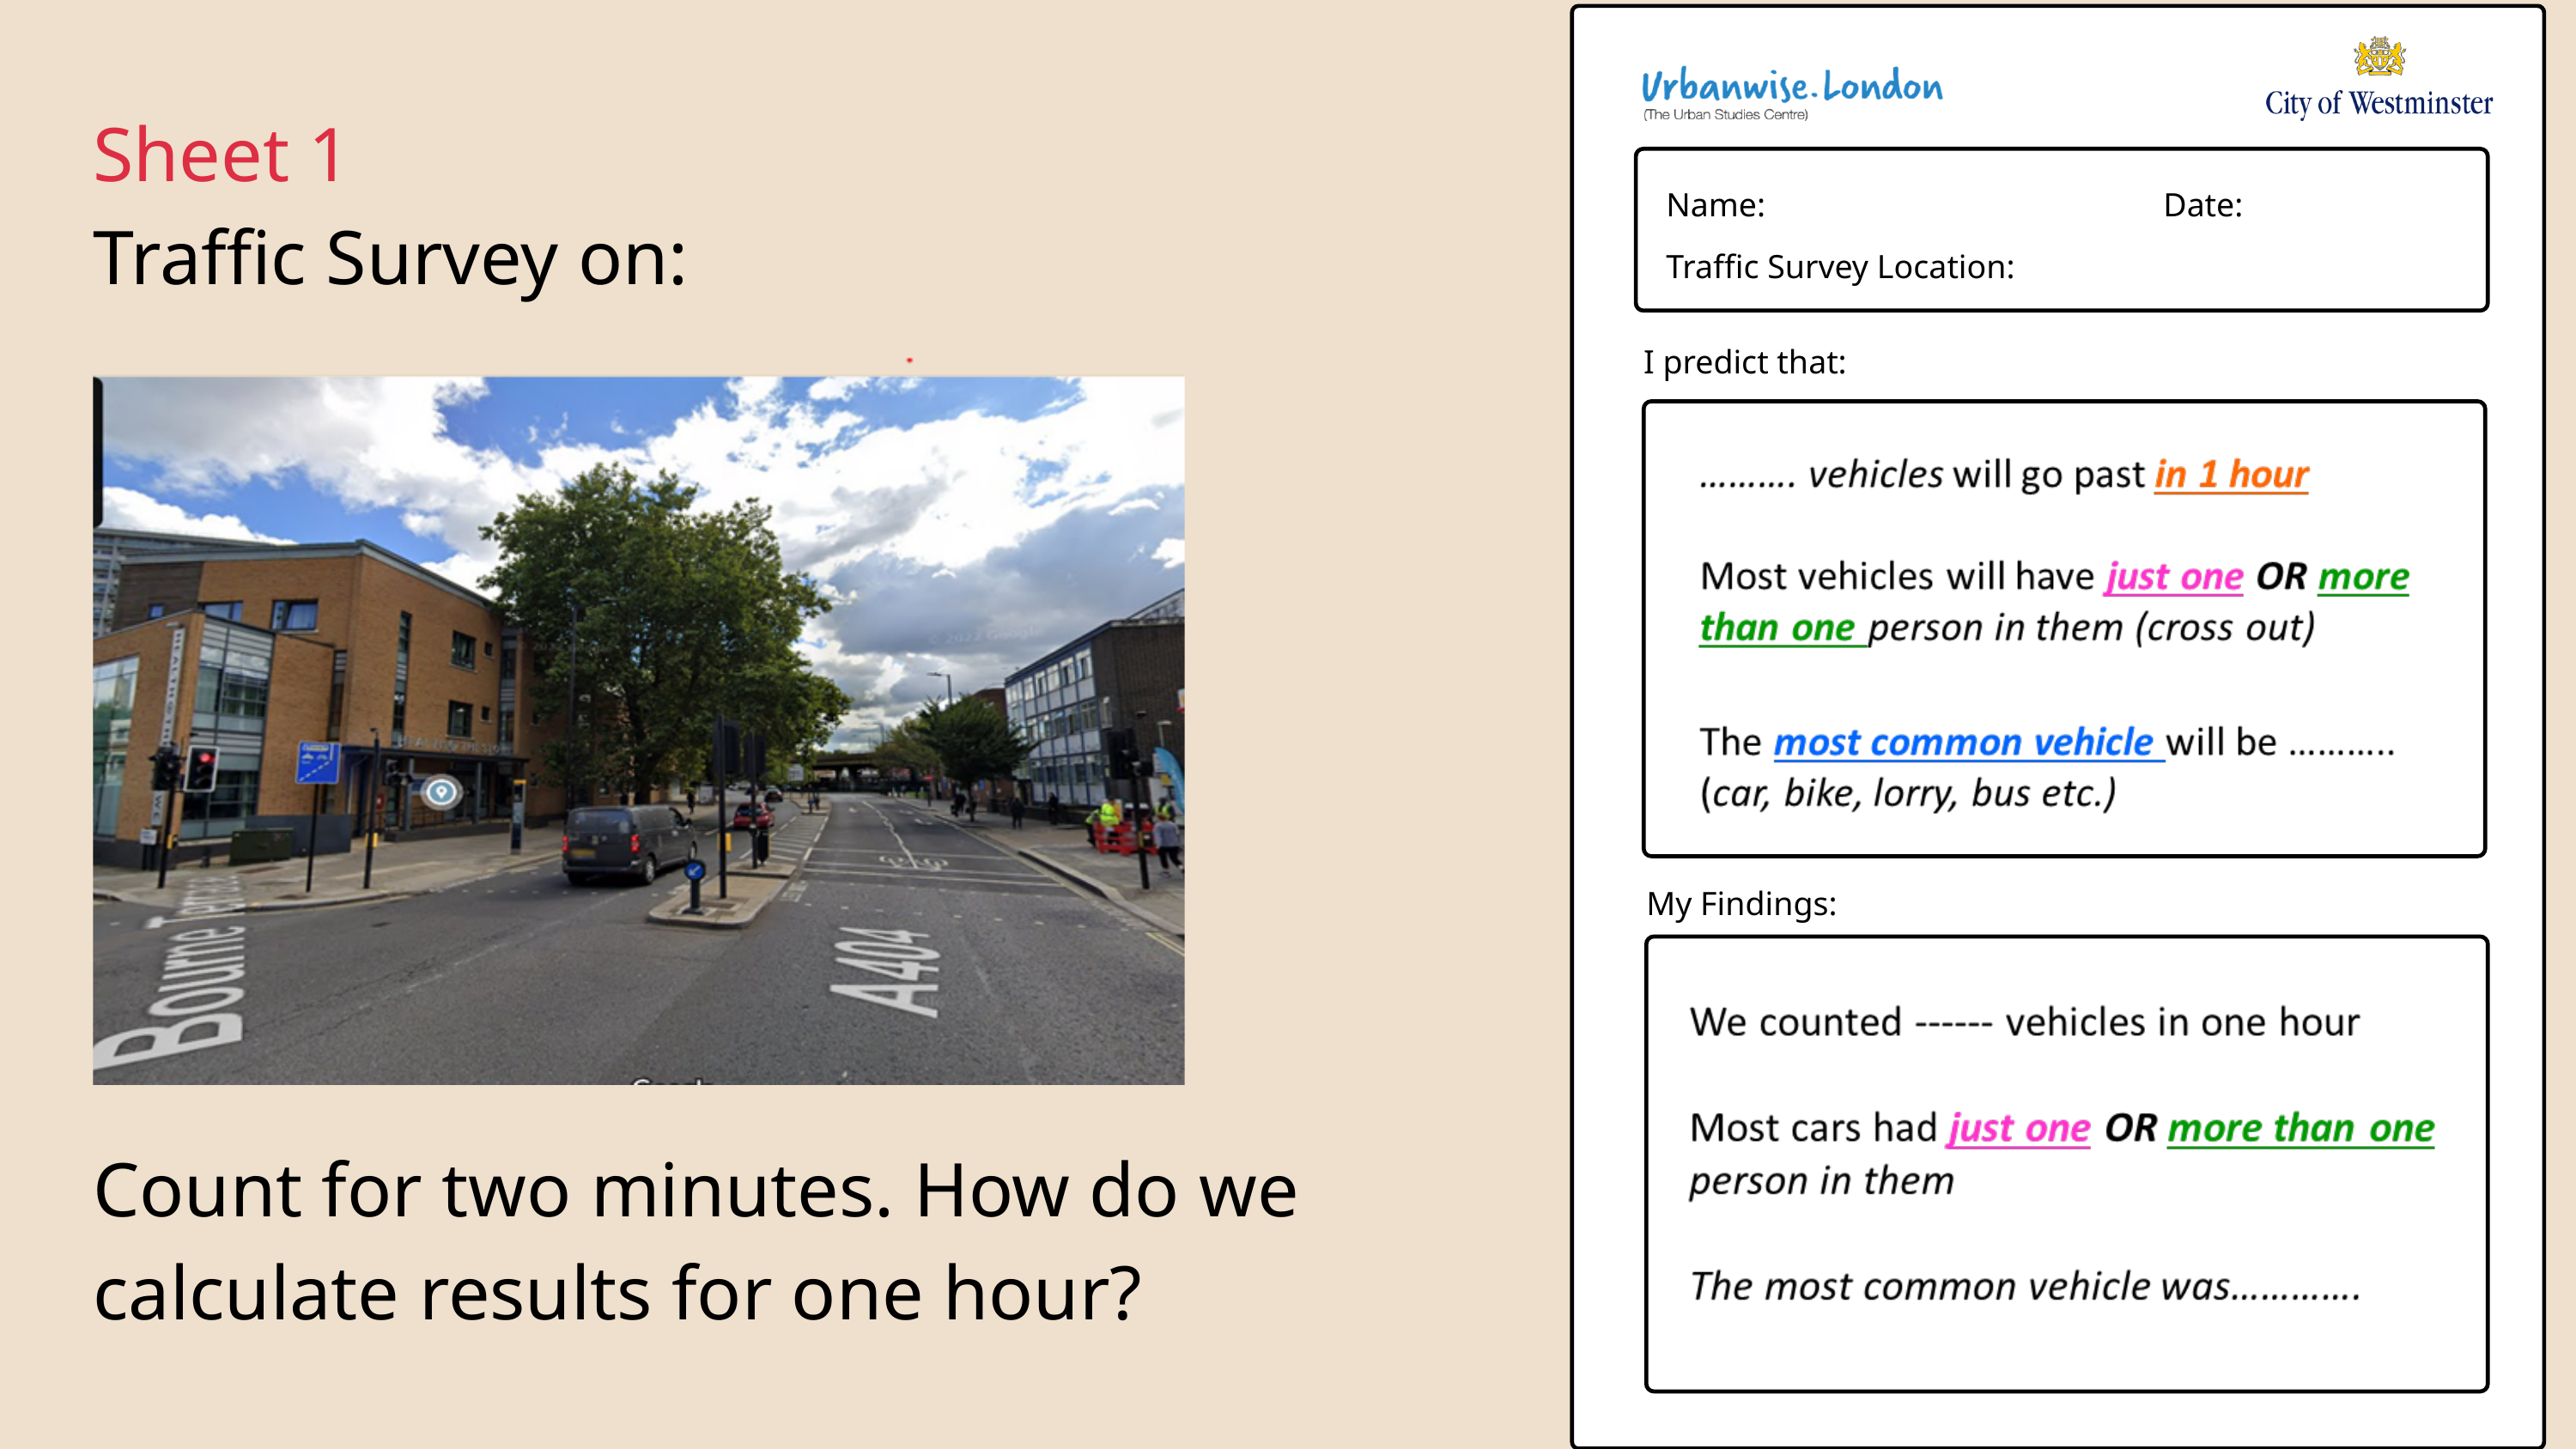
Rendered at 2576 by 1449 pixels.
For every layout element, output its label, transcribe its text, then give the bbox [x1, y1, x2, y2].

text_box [1643, 401, 2486, 857]
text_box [1635, 149, 2488, 312]
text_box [1646, 936, 2488, 1392]
text_box Sheet 1 Traffic Survey on: Count for two minutes. How do we calculate results for one hour? [93, 92, 1527, 1335]
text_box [1571, 5, 2545, 1449]
text_box [93, 357, 1185, 1085]
